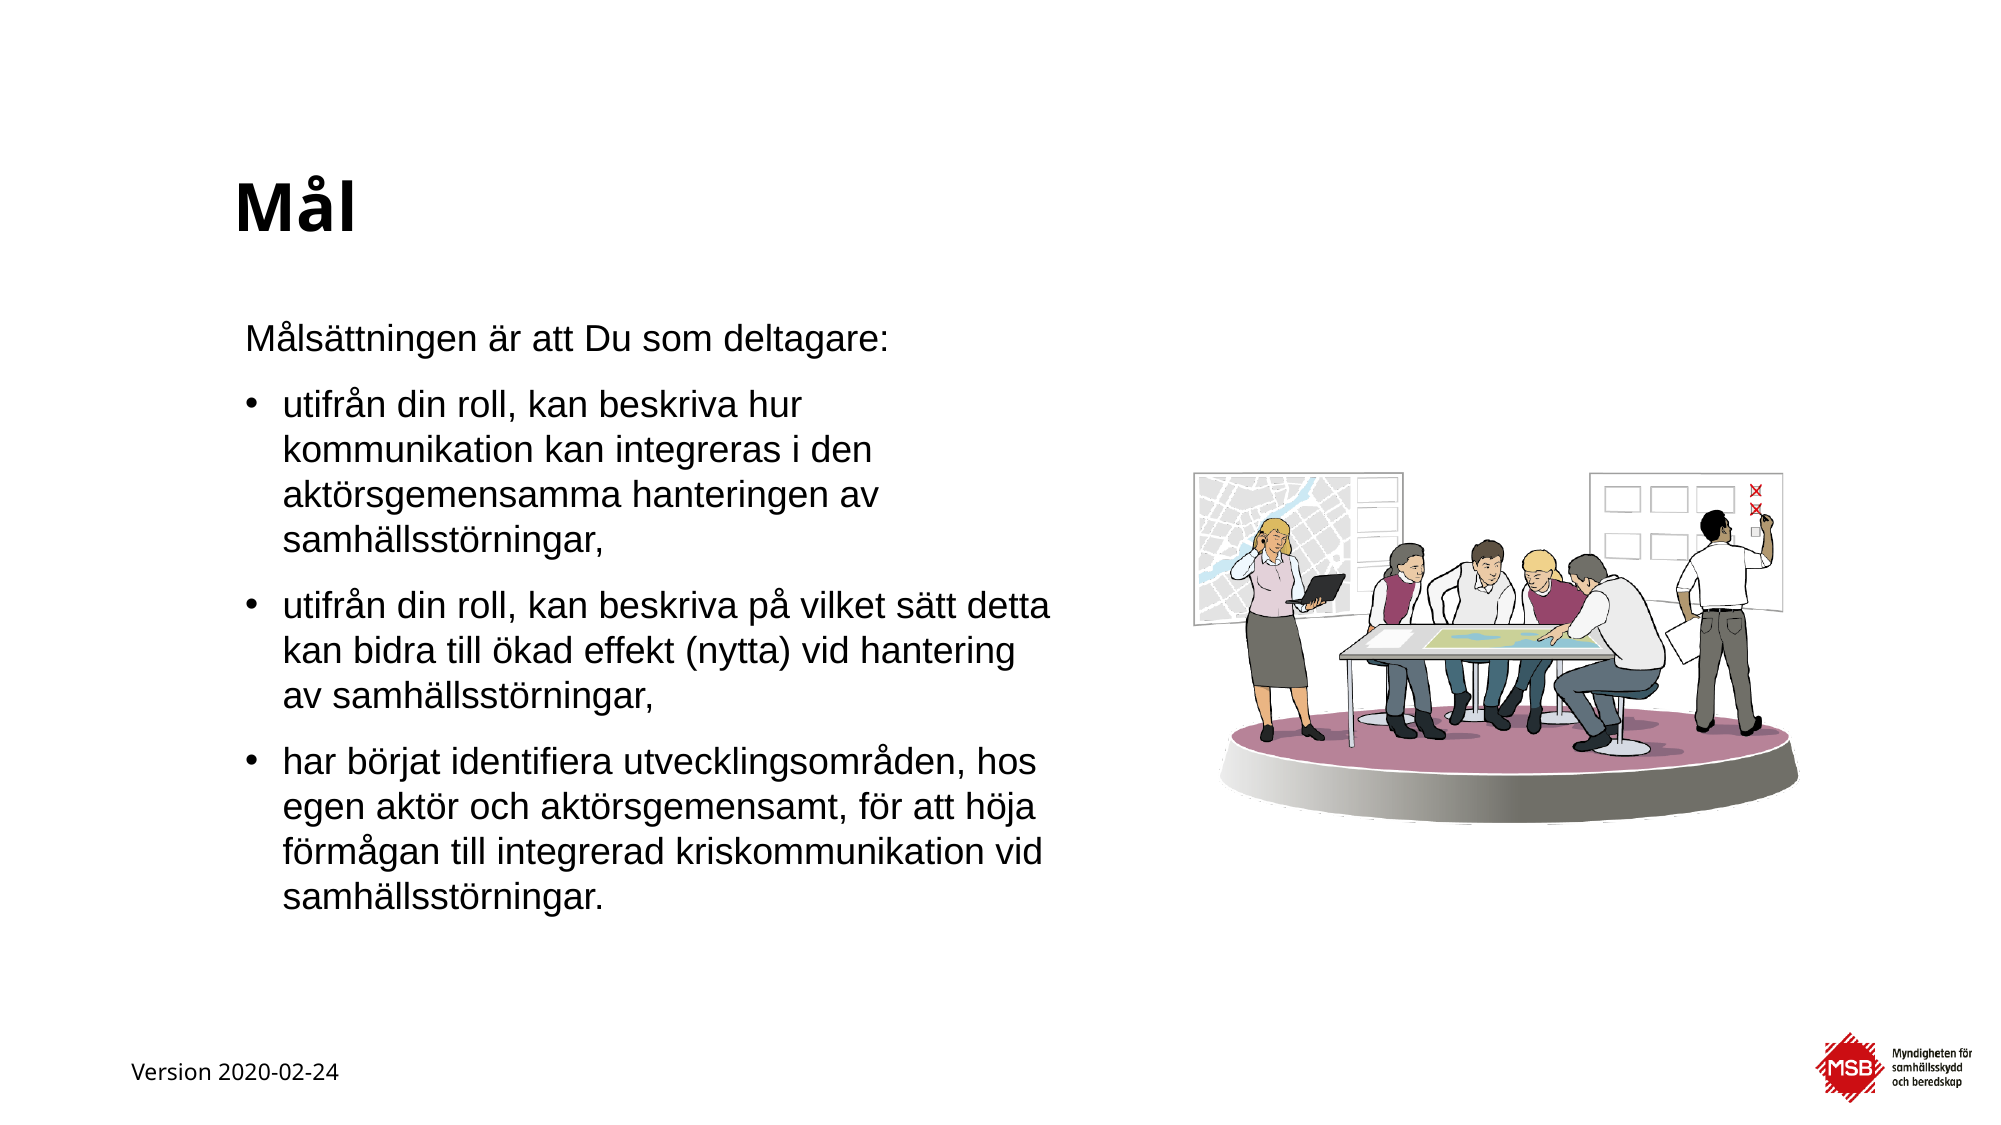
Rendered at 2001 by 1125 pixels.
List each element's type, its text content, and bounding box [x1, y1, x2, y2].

list Målsättningen är att Du som deltagare: utifrån din roll, kan beskriva hur kommunikation kan integreras i den aktörsgemensamma hanteringen av samhällsstörningar, utifrån din roll, kan beskriva på vilket sätt detta kan bidra till ökad effekt (nytta) vid hantering av samhällsstörningar, har börjat identifiera utvecklingsområden, hos egen aktör och aktörsgemensamt, för att höja förmågan till integrerad kriskommunikation vid samhällsstörningar. [229, 306, 1073, 991]
picture [1815, 1032, 1972, 1103]
picture [1193, 472, 1800, 825]
title Mål [219, 166, 1627, 326]
